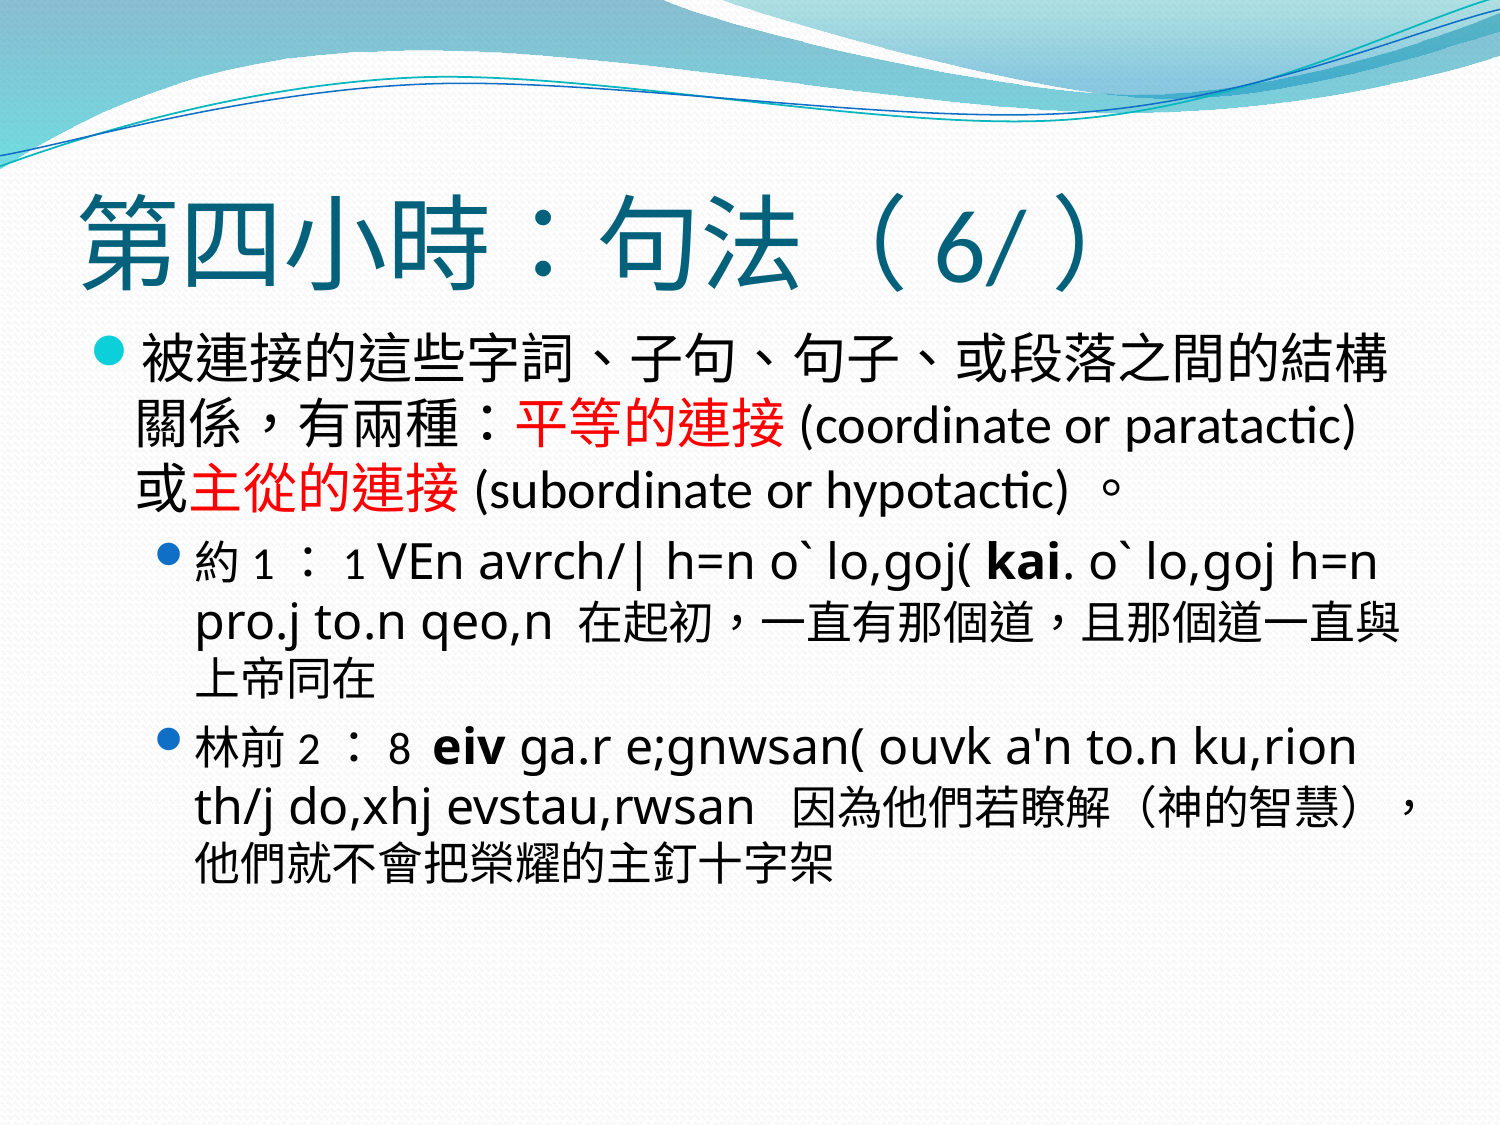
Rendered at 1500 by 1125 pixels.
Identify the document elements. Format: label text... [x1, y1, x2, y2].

list 被連接的這些字詞、子句、句子、或段落之間的結構關係，有兩種：平等的連接(coordinate or paratactic)或主從的連接(subordinate or hypotactic)。 約1：1 VEn avrch/| h=n o` lo,goj( kai. o` lo,goj h=n pro.j to.n qeo,n 在起初，一直有那個道，且那個道一直與上帝同在 林前2：8 eiv ga.r e;gnwsan( ouvk a'n to.n ku,rion th/j do,xhj evstau,rwsan 因為他們若瞭解（神的智慧），他們就不會把榮耀的主釘十字架 [75, 317, 1425, 1038]
title 第四小時：句法（6/） [75, 115, 1425, 303]
